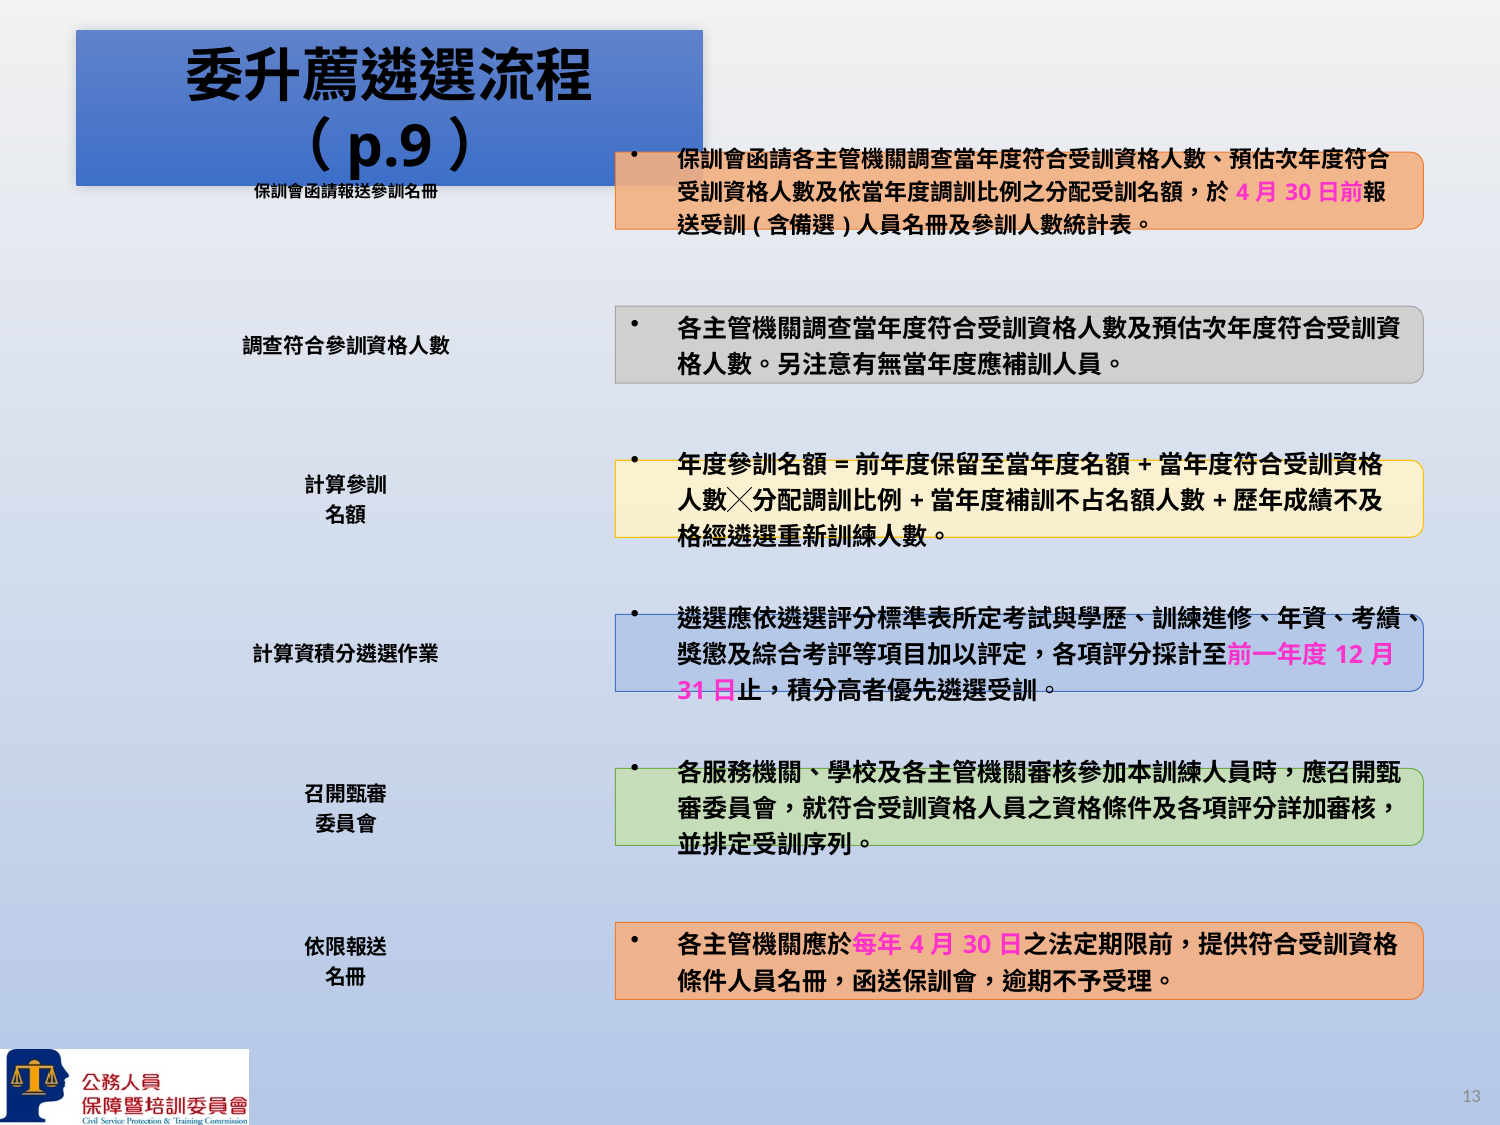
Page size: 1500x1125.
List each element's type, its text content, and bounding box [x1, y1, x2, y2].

picture [0, 1049, 249, 1125]
slide_number 13 [1158, 1065, 1497, 1125]
text_box 委升薦遴選流程（p.9） [76, 30, 703, 152]
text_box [76, 152, 1424, 1000]
